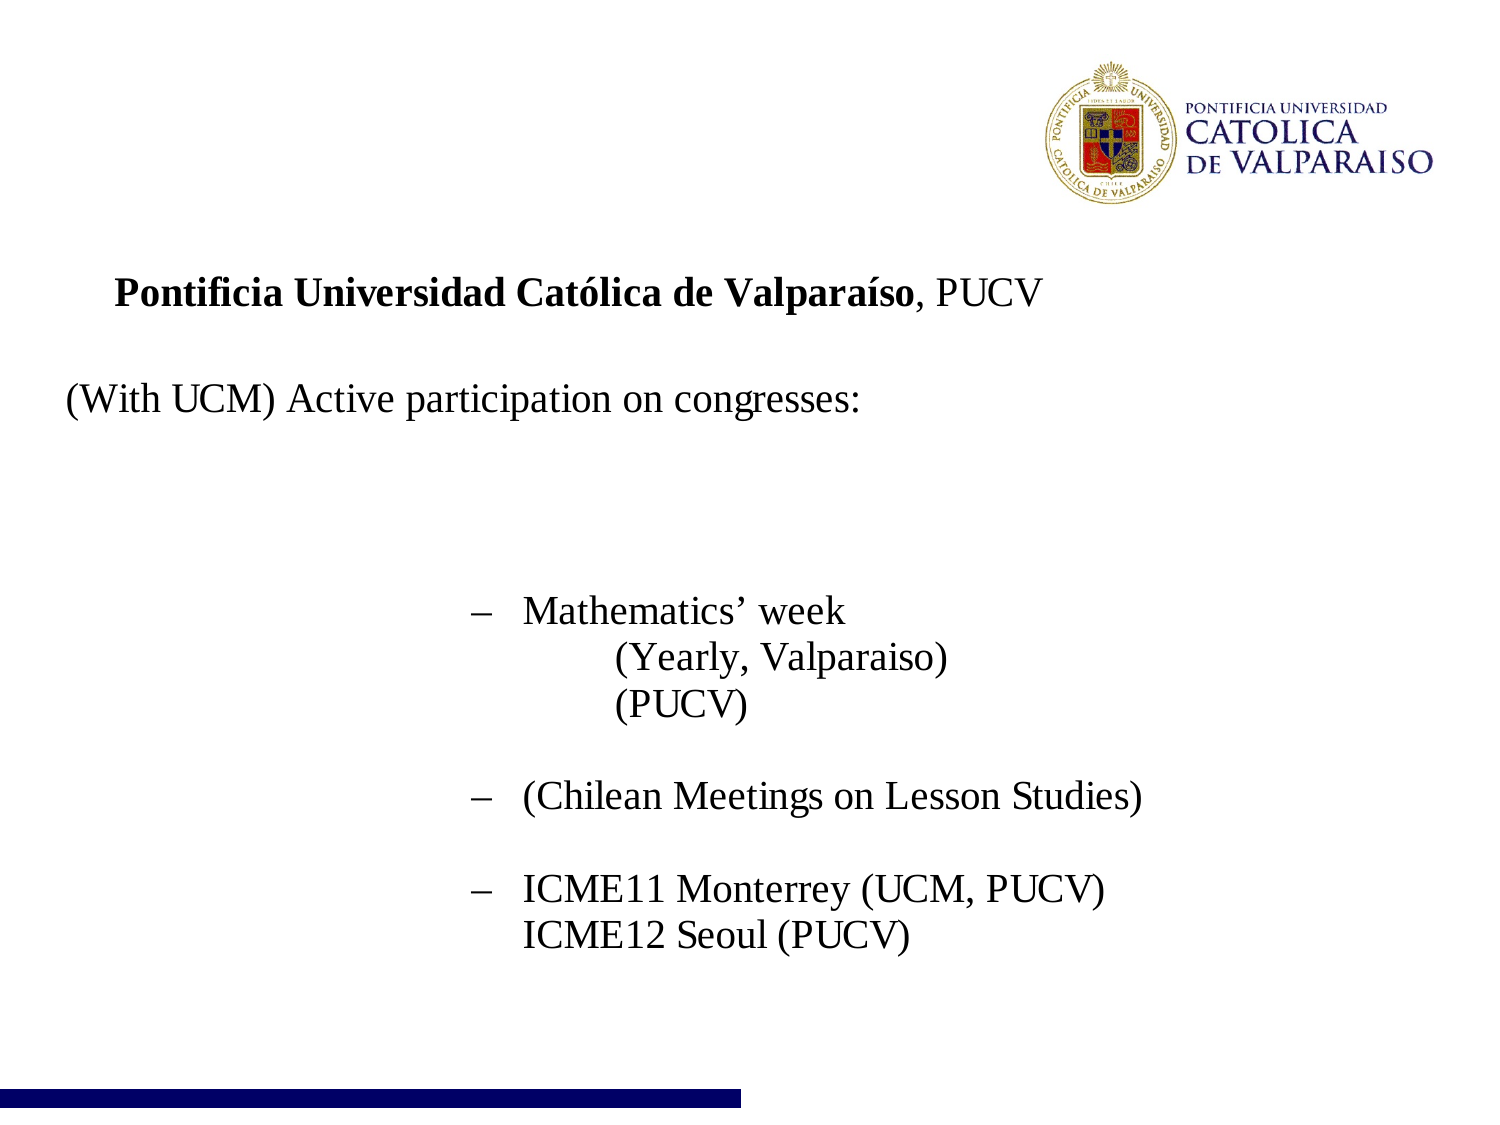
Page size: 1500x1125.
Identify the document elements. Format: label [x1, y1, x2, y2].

picture [111, 266, 1058, 322]
picture [52, 373, 866, 429]
picture [1039, 54, 1436, 210]
picture [407, 585, 1149, 966]
